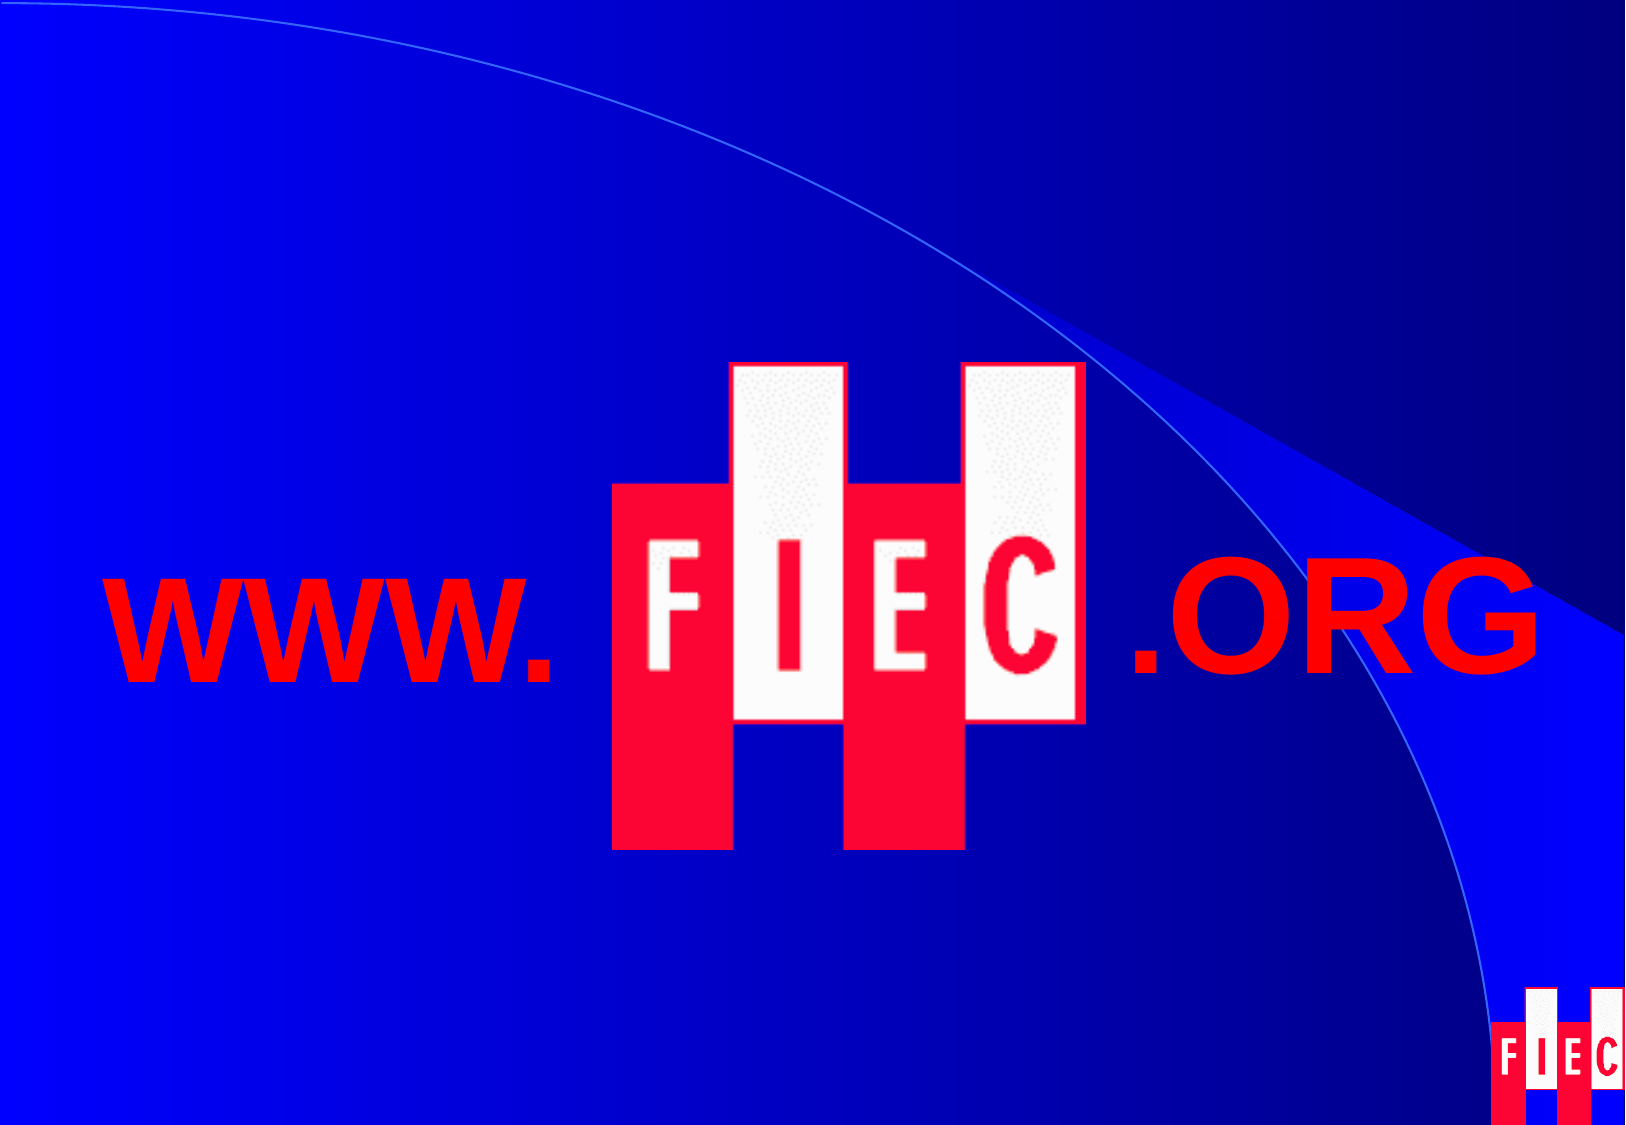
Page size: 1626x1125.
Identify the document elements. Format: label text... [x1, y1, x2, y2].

picture [612, 362, 1086, 851]
text_box WWW. [87, 524, 607, 720]
picture [1491, 987, 1625, 1125]
text_box .ORG [1110, 499, 1625, 715]
